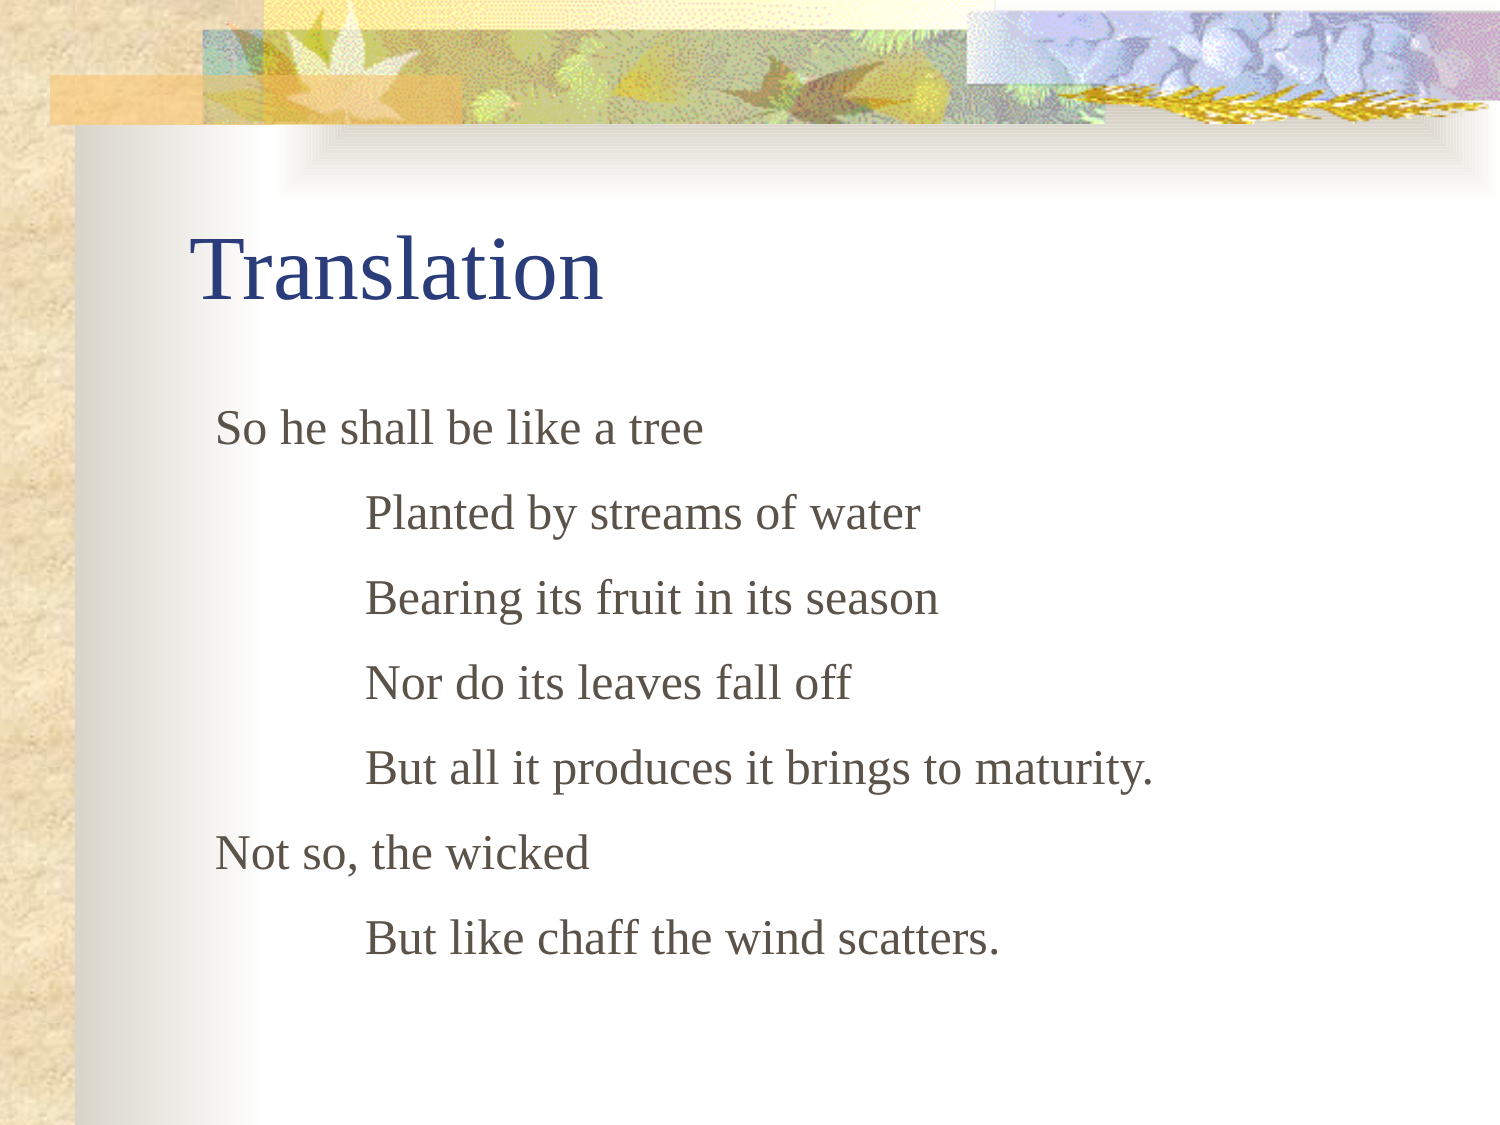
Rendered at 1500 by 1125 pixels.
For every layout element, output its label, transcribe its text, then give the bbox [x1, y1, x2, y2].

text_box So he shall be like a tree Planted by streams of water Bearing its fruit in its season Nor do its leaves fall off But all it produces it brings to maturity. Not so, the wicked But like chaff the wind scatters. [200, 387, 1363, 973]
picture [0, 0, 1500, 1125]
title Translation [174, 137, 1450, 325]
